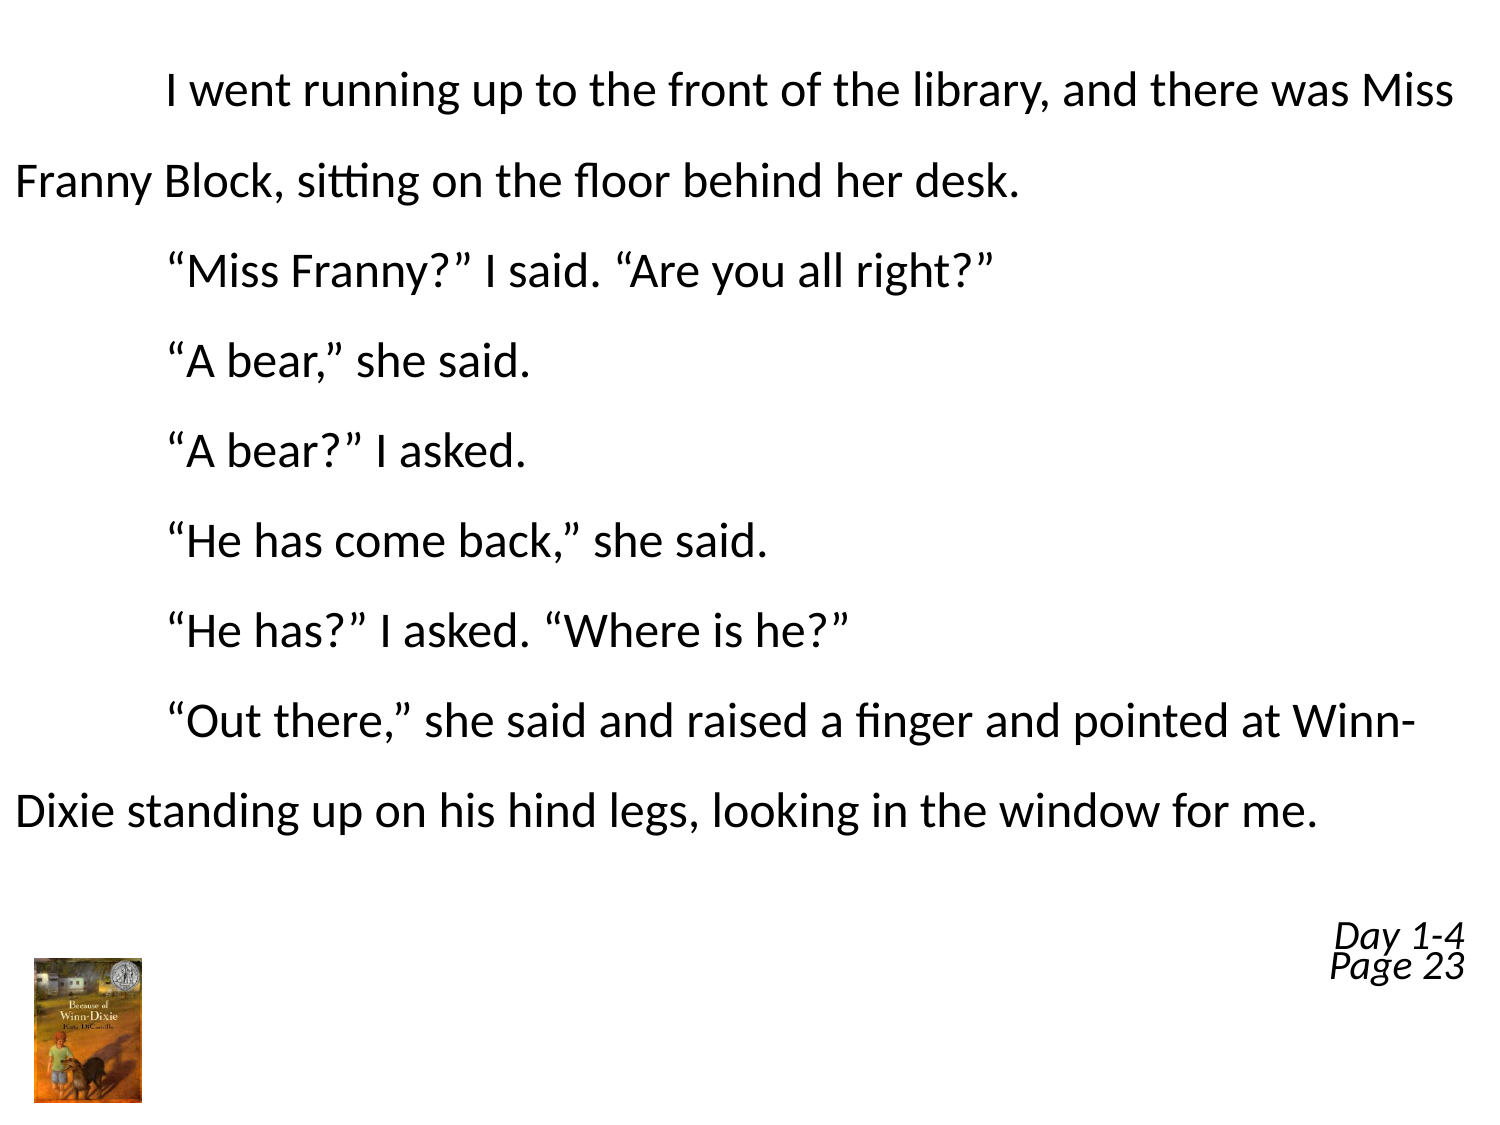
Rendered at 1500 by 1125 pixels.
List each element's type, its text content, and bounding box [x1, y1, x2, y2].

picture [34, 958, 142, 1103]
text_box I went running up to the front of the library, and there was Miss Franny Block, sitting on the floor behind her desk. “Miss Franny?” I said. “Are you all right?” “A bear,” she said. “A bear?” I asked. “He has come back,” she said. “He has?” I asked. “Where is he?” “Out there,” she said and raised a finger and pointed at Winn-Dixie standing up on his hind legs, looking in the window for me. Page 23 [0, 5, 1480, 1066]
text_box Day 1-4 [1218, 900, 1480, 1030]
